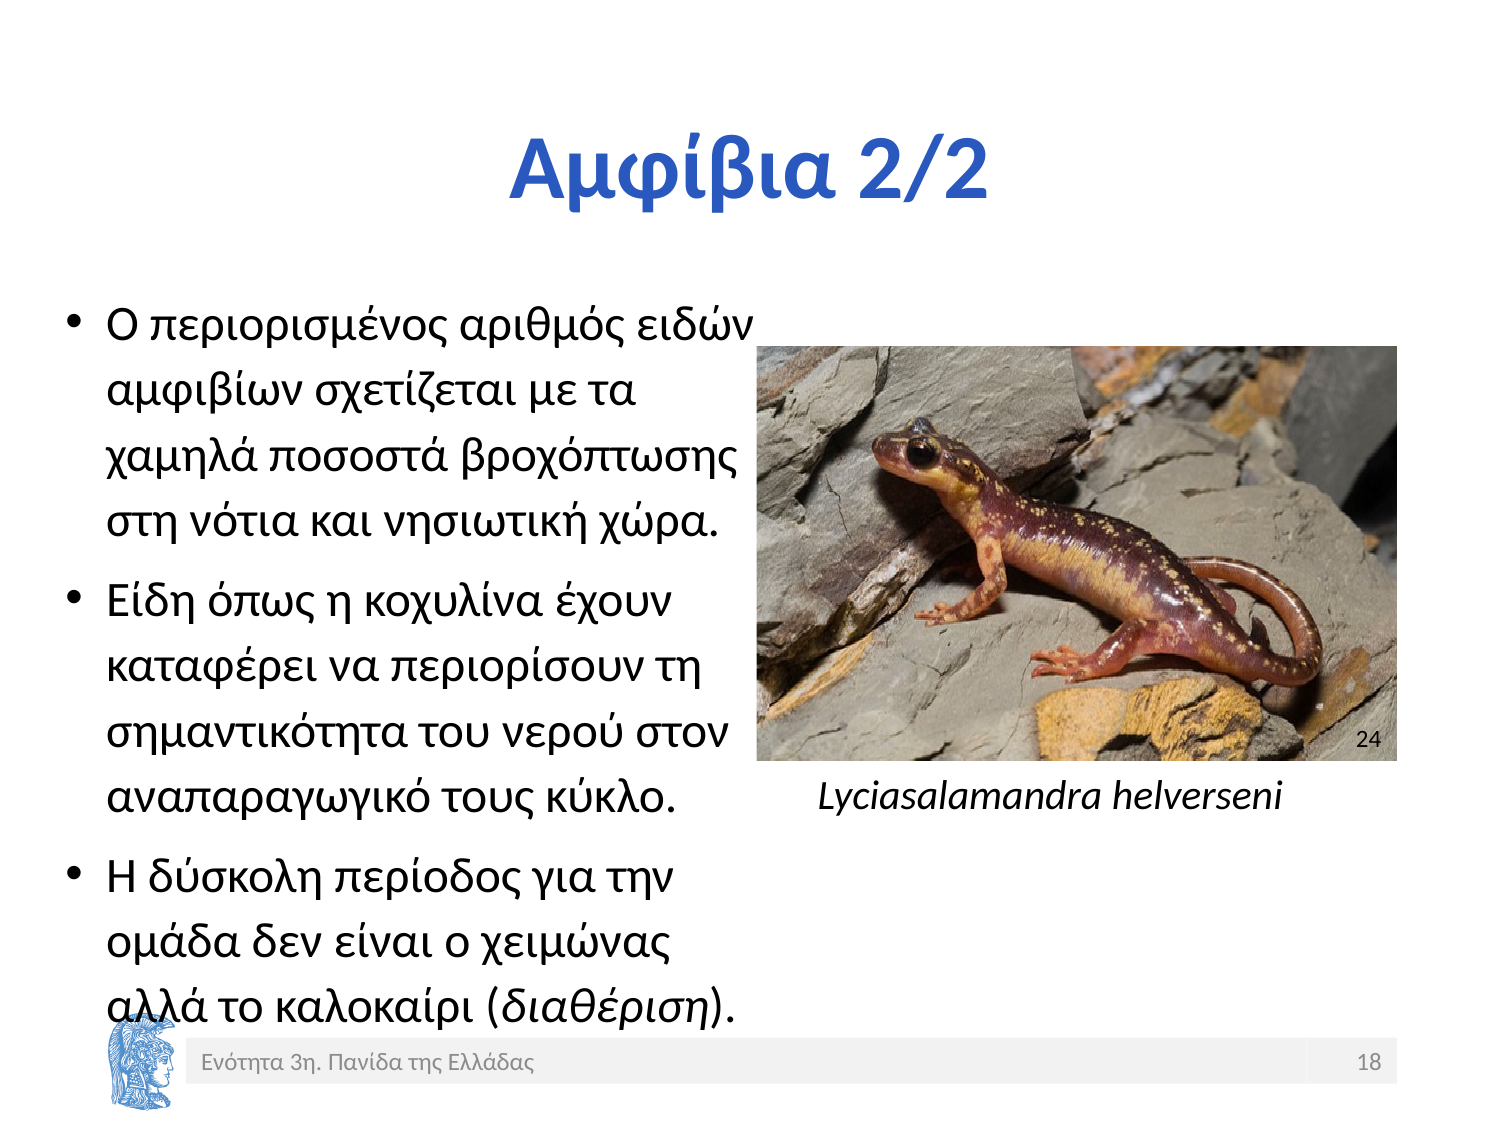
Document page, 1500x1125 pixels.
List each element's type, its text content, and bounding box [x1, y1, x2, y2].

title Αμφίβια 2/2 [103, 59, 1397, 278]
text_box Lyciasalamandra helverseni [802, 761, 1361, 826]
picture [103, 1074, 186, 1114]
list Ο περιορισμένος αριθμός ειδών αμφιβίων σχετίζεται με τα χαμηλά ποσοστά βροχόπτωσης στη νότια και νησιωτική χώρα. Είδη όπως η κοχυλίνα έχουν καταφέρει να περιορίσουν τη σημαντικότητα του νερού στον αναπαραγωγικό τους κύκλο. Η δύσκολη περίοδος για την ομάδα δεν είναι ο χειμώνας αλλά το καλοκαίρι (διαθέριση). [50, 277, 772, 1074]
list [756, 346, 1397, 761]
slide_number 18 [1306, 1037, 1397, 1084]
footer Ενότητα 3η. Πανίδα της Ελλάδας [186, 1037, 1306, 1084]
